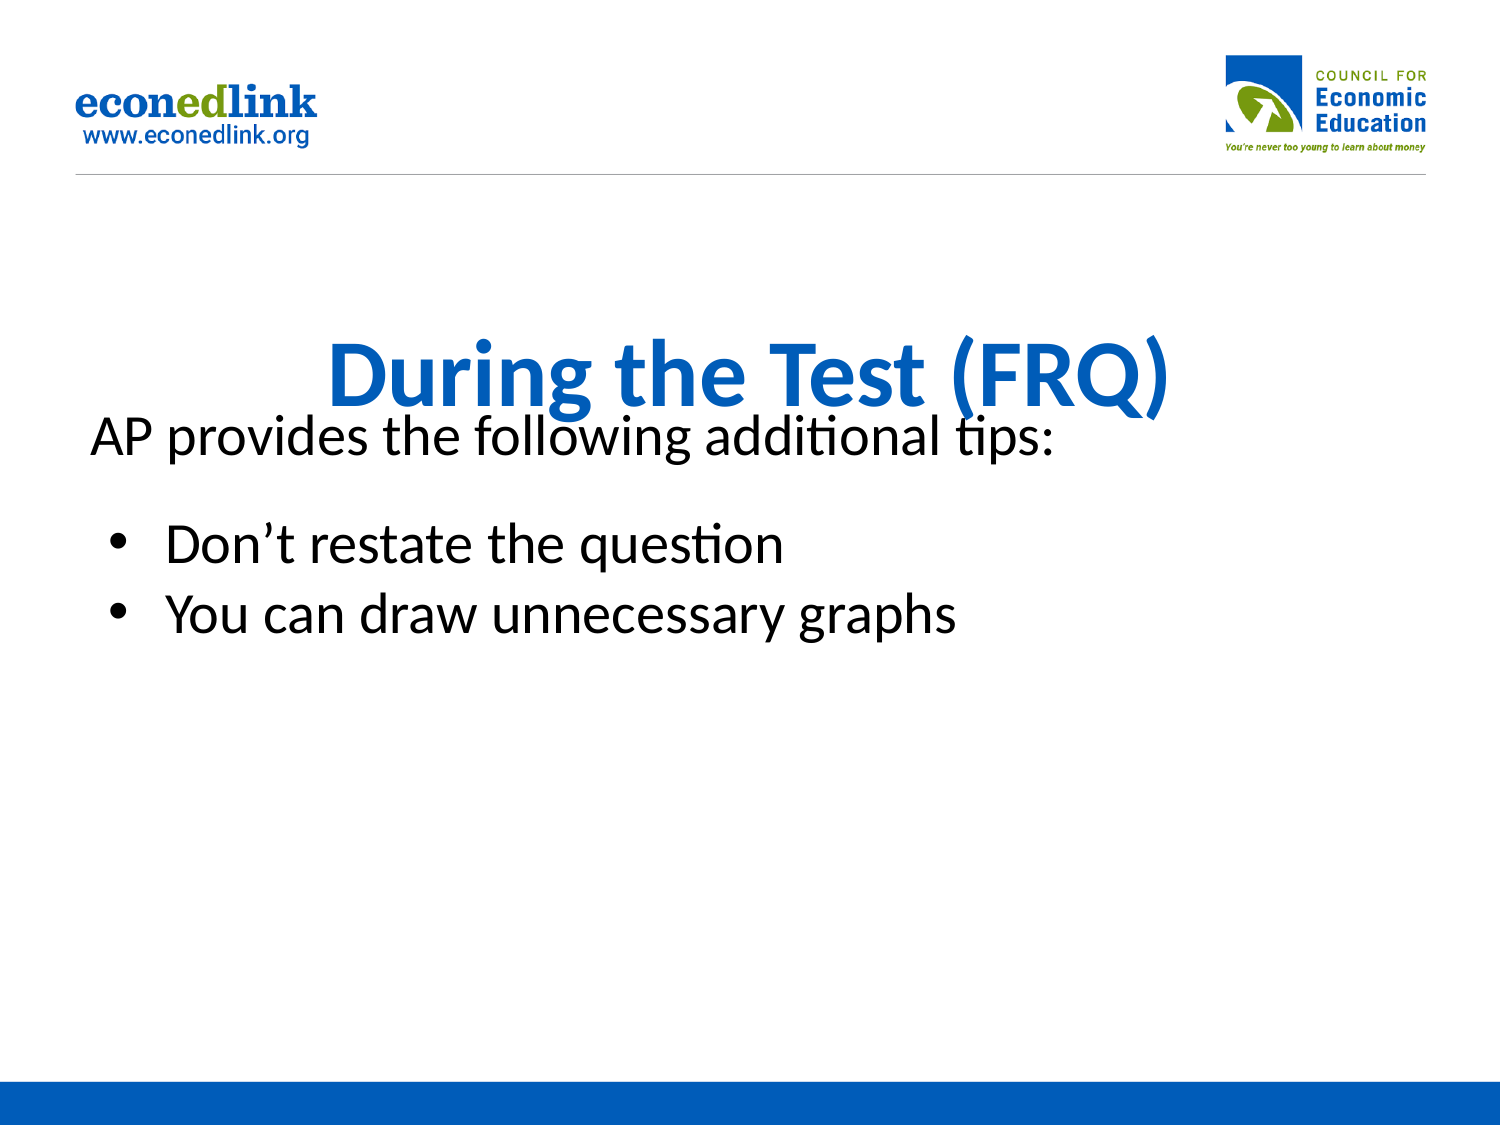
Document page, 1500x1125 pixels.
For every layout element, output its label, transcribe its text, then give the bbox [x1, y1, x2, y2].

title During the Test (FRQ) [75, 149, 1425, 338]
list AP provides the following additional tips: Don’t restate the question You can draw unnecessary graphs [75, 389, 1425, 1010]
picture [0, 0, 1500, 1125]
